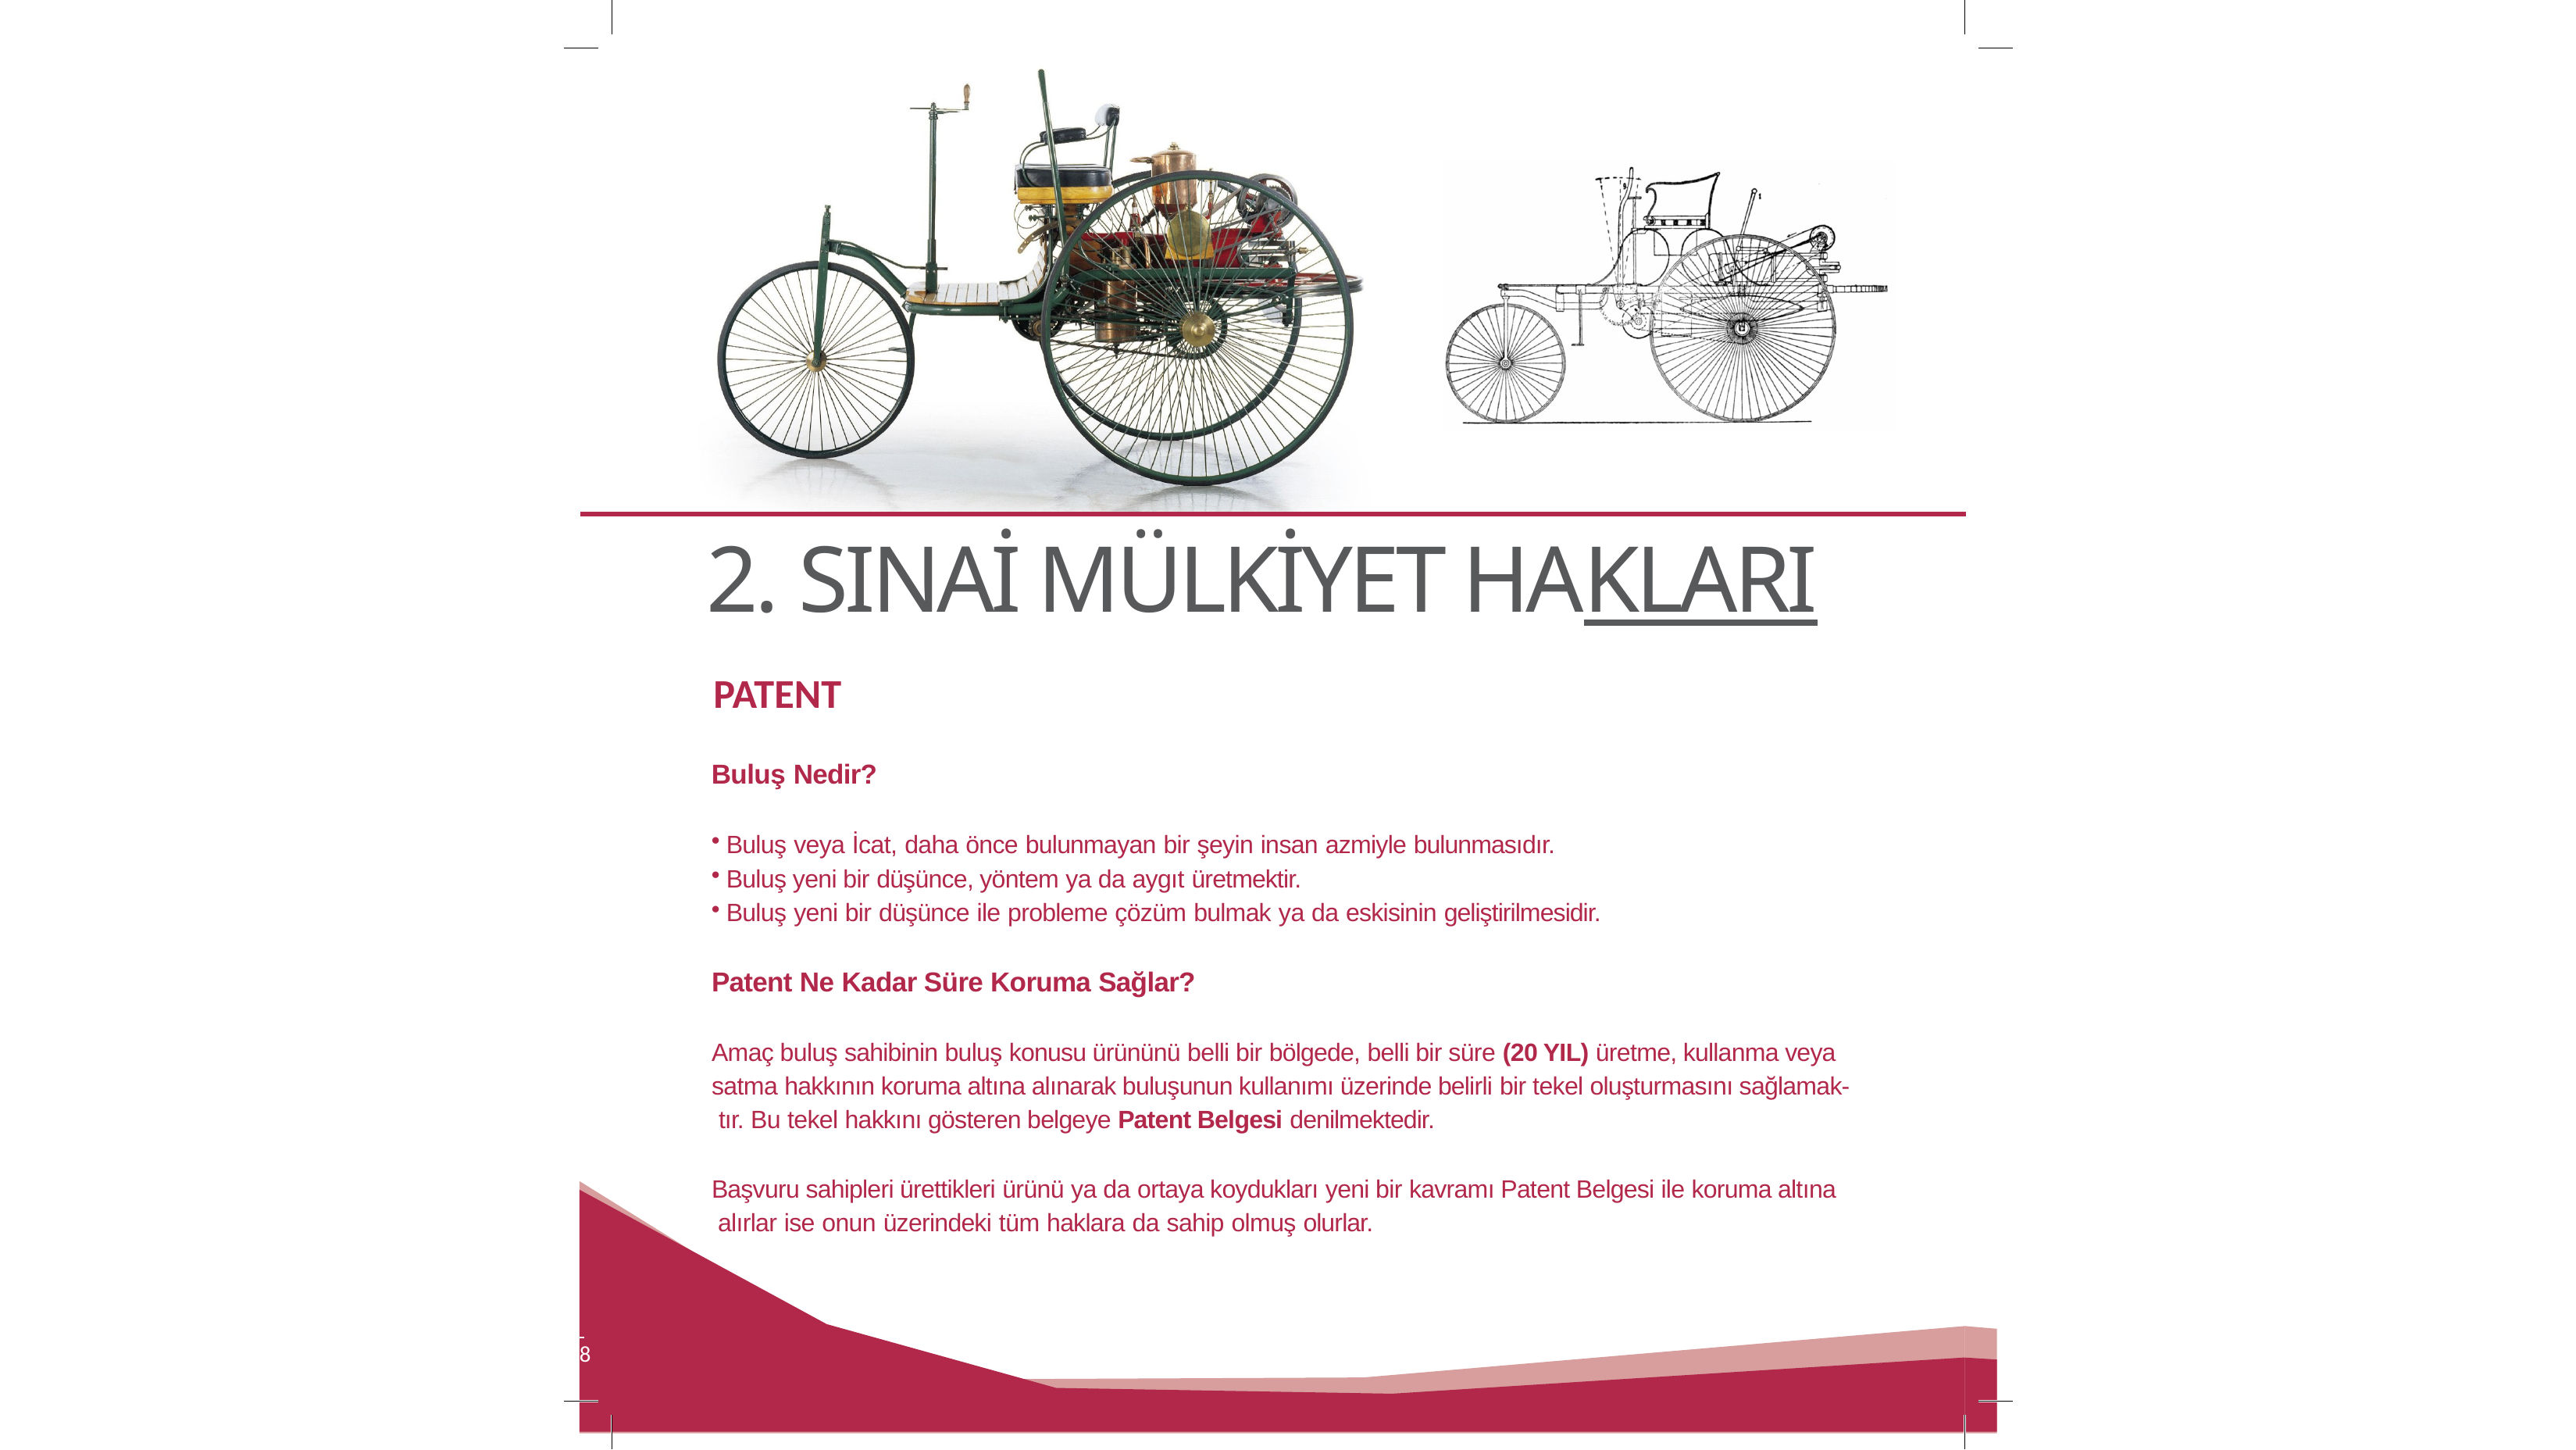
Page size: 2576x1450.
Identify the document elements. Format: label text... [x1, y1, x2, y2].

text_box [564, 1399, 2013, 1449]
title 2. SINAİ MÜLKİYET HAKLARI [704, 518, 1966, 704]
text_box PATENT Buluş Nedir? Buluş veya İcat, daha önce bulunmayan bir şeyin insan azmiyle bulunmasıdır. Buluş yeni bir düşünce, yöntem ya da aygıt üretmektir. Buluş yeni bir düşünce ile probleme çözüm bulmak ya da eskisinin geliştirilmesidir. Patent Ne Kadar Süre Koruma Sağlar? Amaç buluş sahibinin buluş konusu ürününü belli bir bölgede, belli bir süre (20 YIL) üretme, kullanma veya satma hakkının koruma altına alınarak buluşunun kullanımı üzerinde belirli bir tekel oluşturmasını sağlamak- tır. Bu tekel hakkını gösteren belgeye Patent Belgesi denilmektedir. Başvuru sahipleri ürettikleri ürünü ya da ortaya koydukları yeni bir kavramı Patent Belgesi ile koruma altına alırlar ise onun üzerindeki tüm haklara da sahip olmuş olurlar. [709, 704, 1856, 1180]
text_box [579, 1180, 1997, 1399]
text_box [580, 64, 1966, 518]
